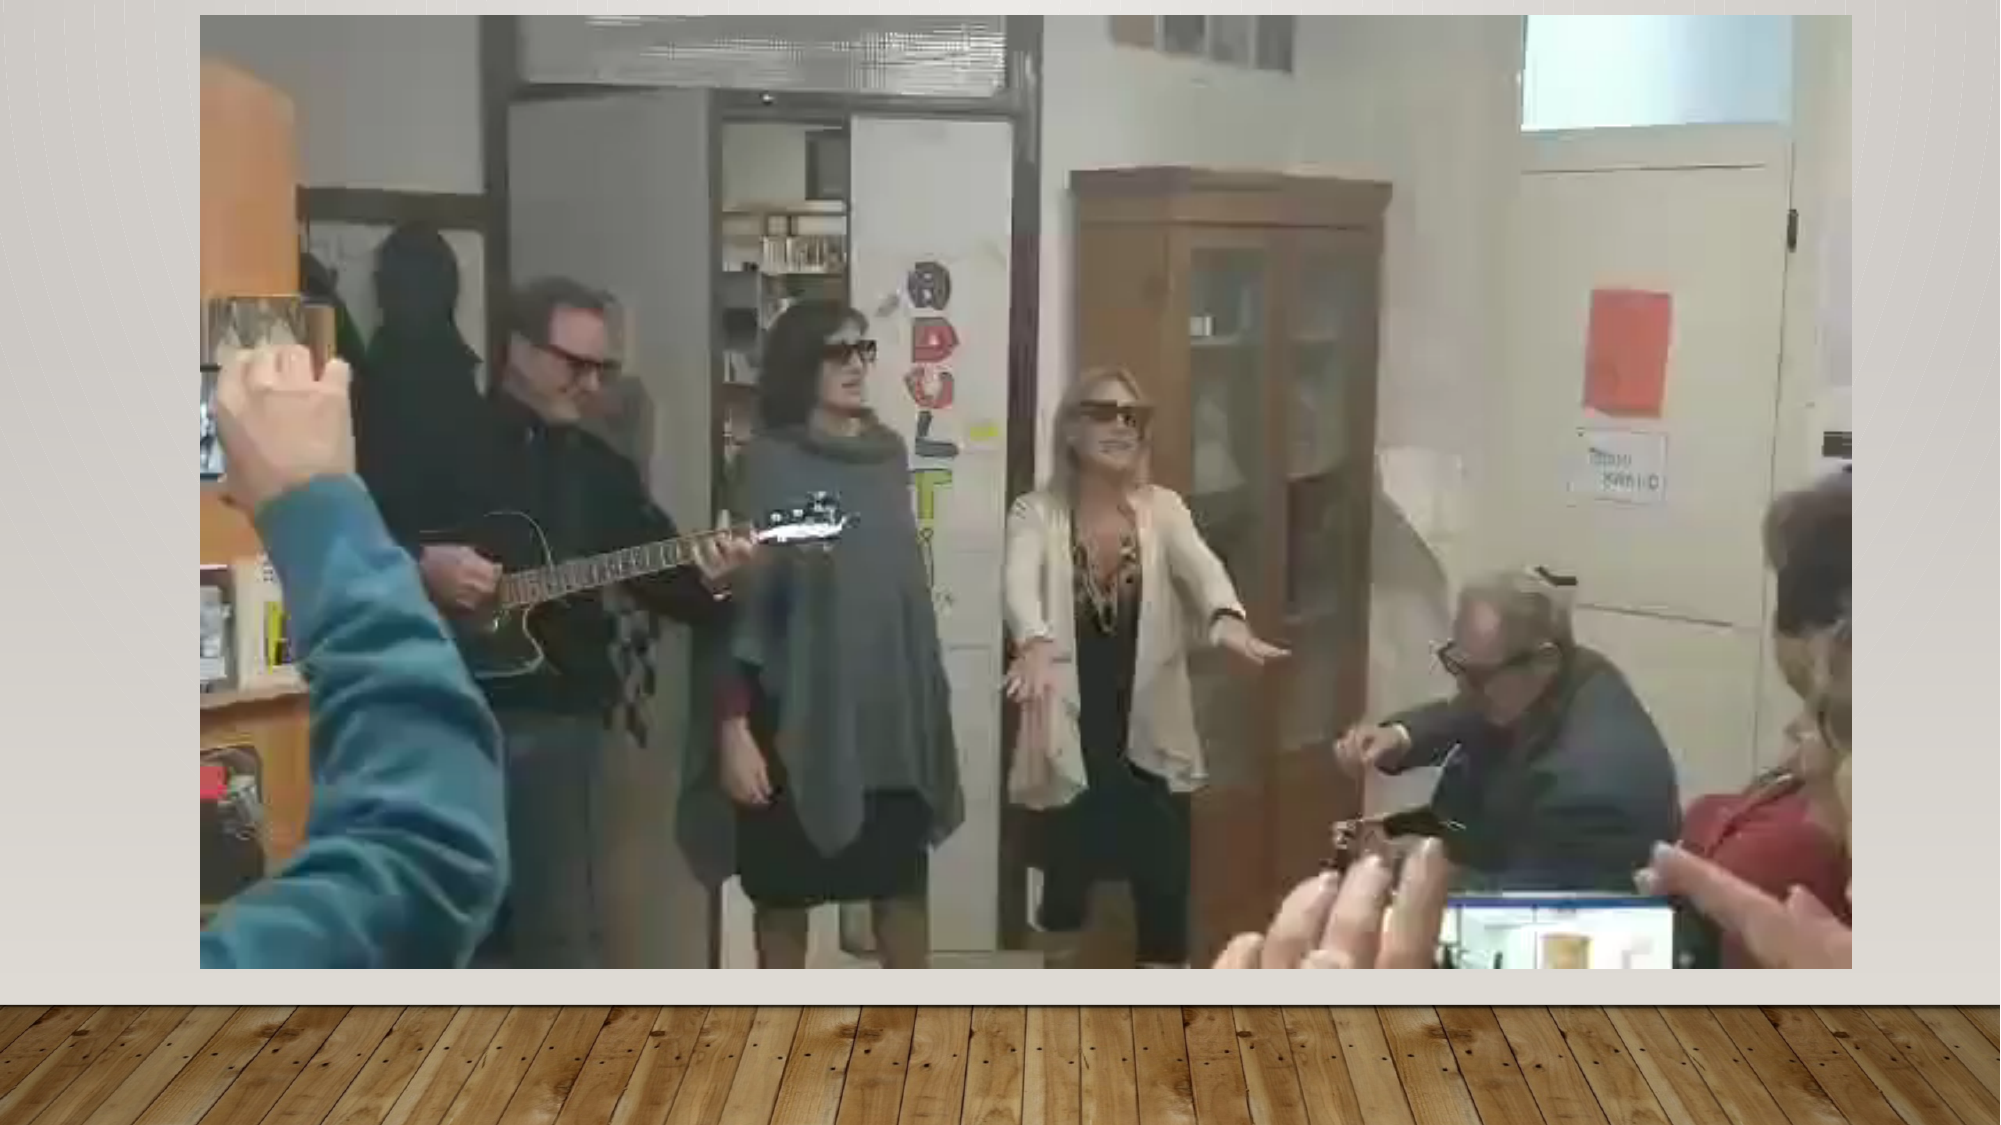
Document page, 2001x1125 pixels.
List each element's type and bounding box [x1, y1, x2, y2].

text_box [199, 14, 1853, 971]
picture [0, 1005, 2000, 1125]
